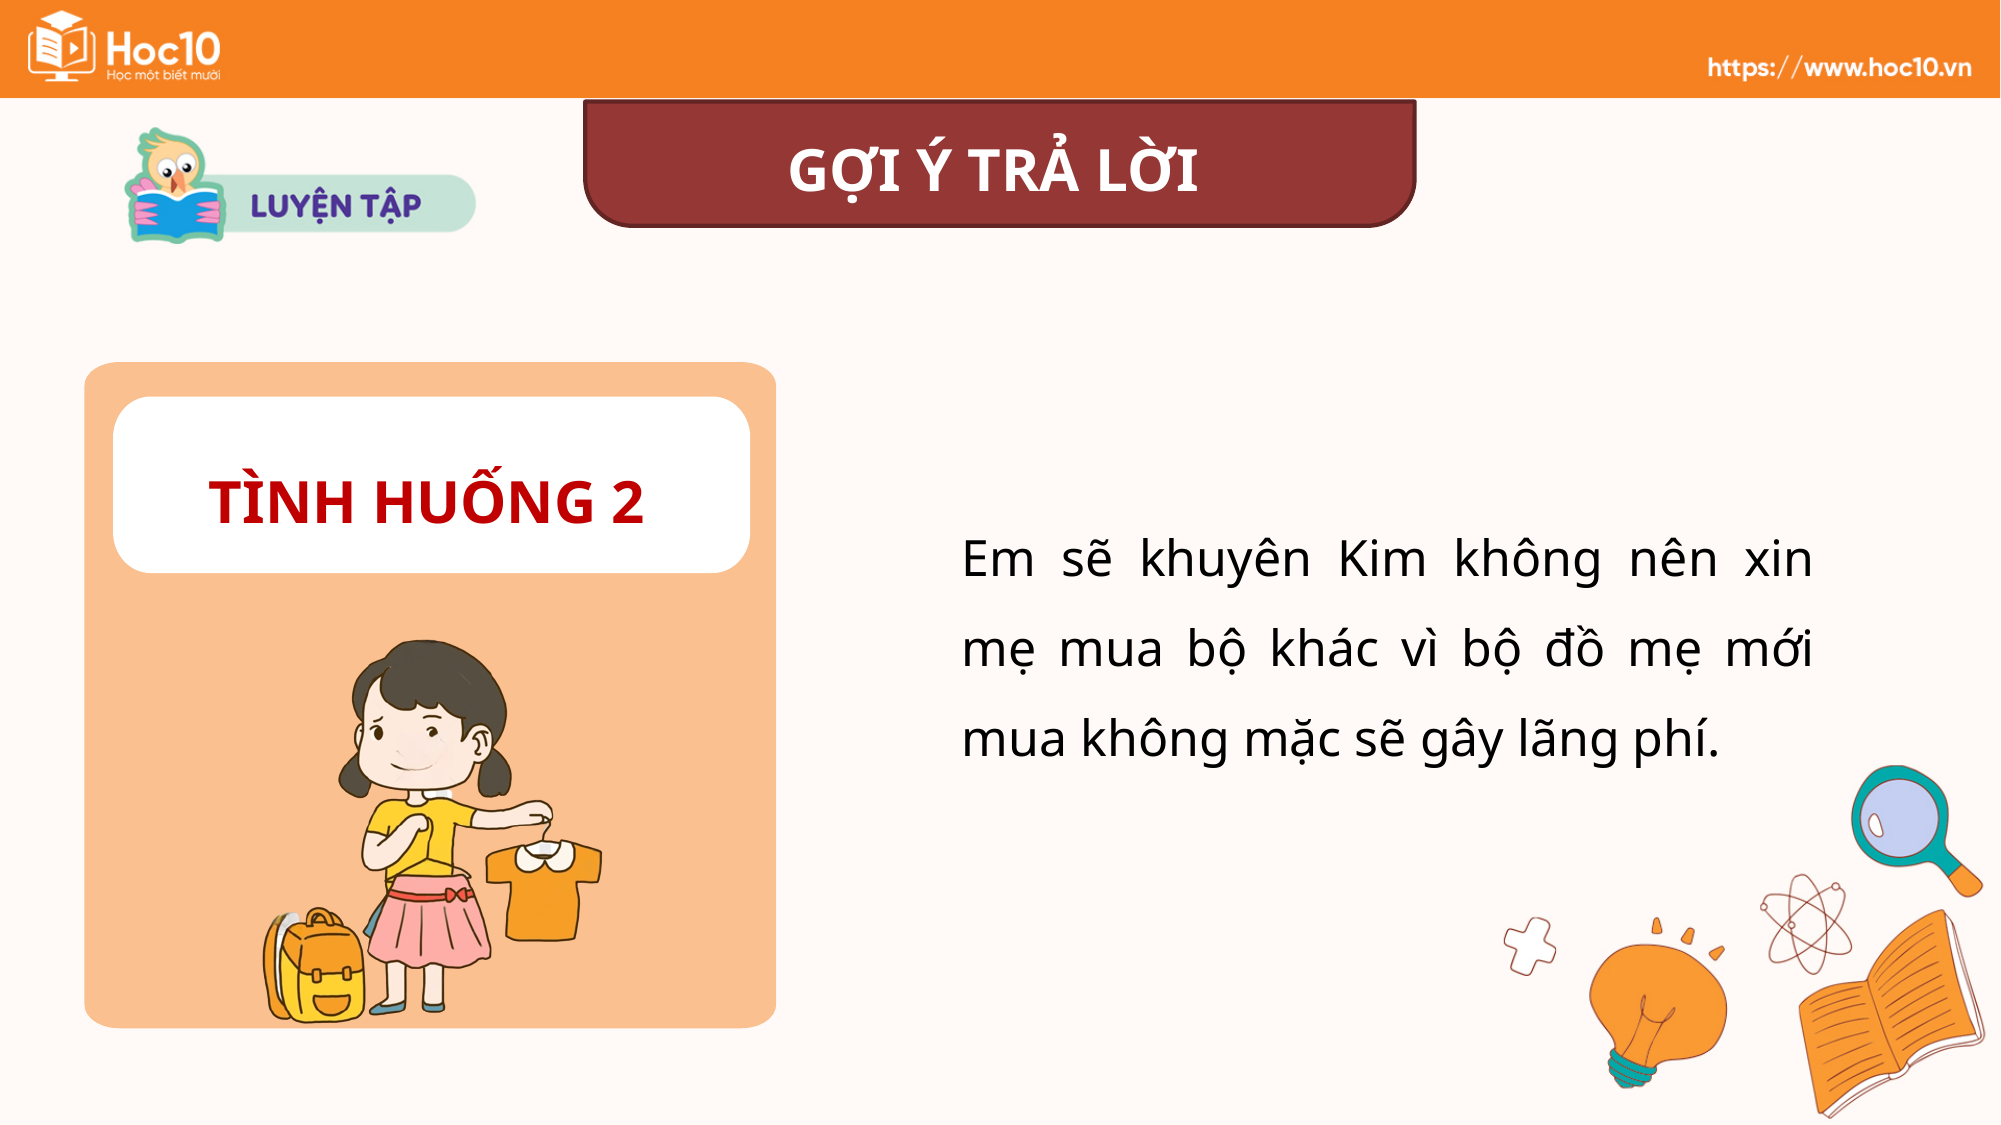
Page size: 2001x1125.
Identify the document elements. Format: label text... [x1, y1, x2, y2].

text_box [112, 96, 450, 362]
text_box Em sẽ khuyên Kim không nên xin mẹ mua bộ khác vì bộ đồ mẹ mới mua không mặc sẽ gây lãng phí. [961, 495, 1816, 766]
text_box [84, 362, 777, 1029]
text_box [585, 101, 1415, 226]
picture [0, 0, 2001, 1125]
